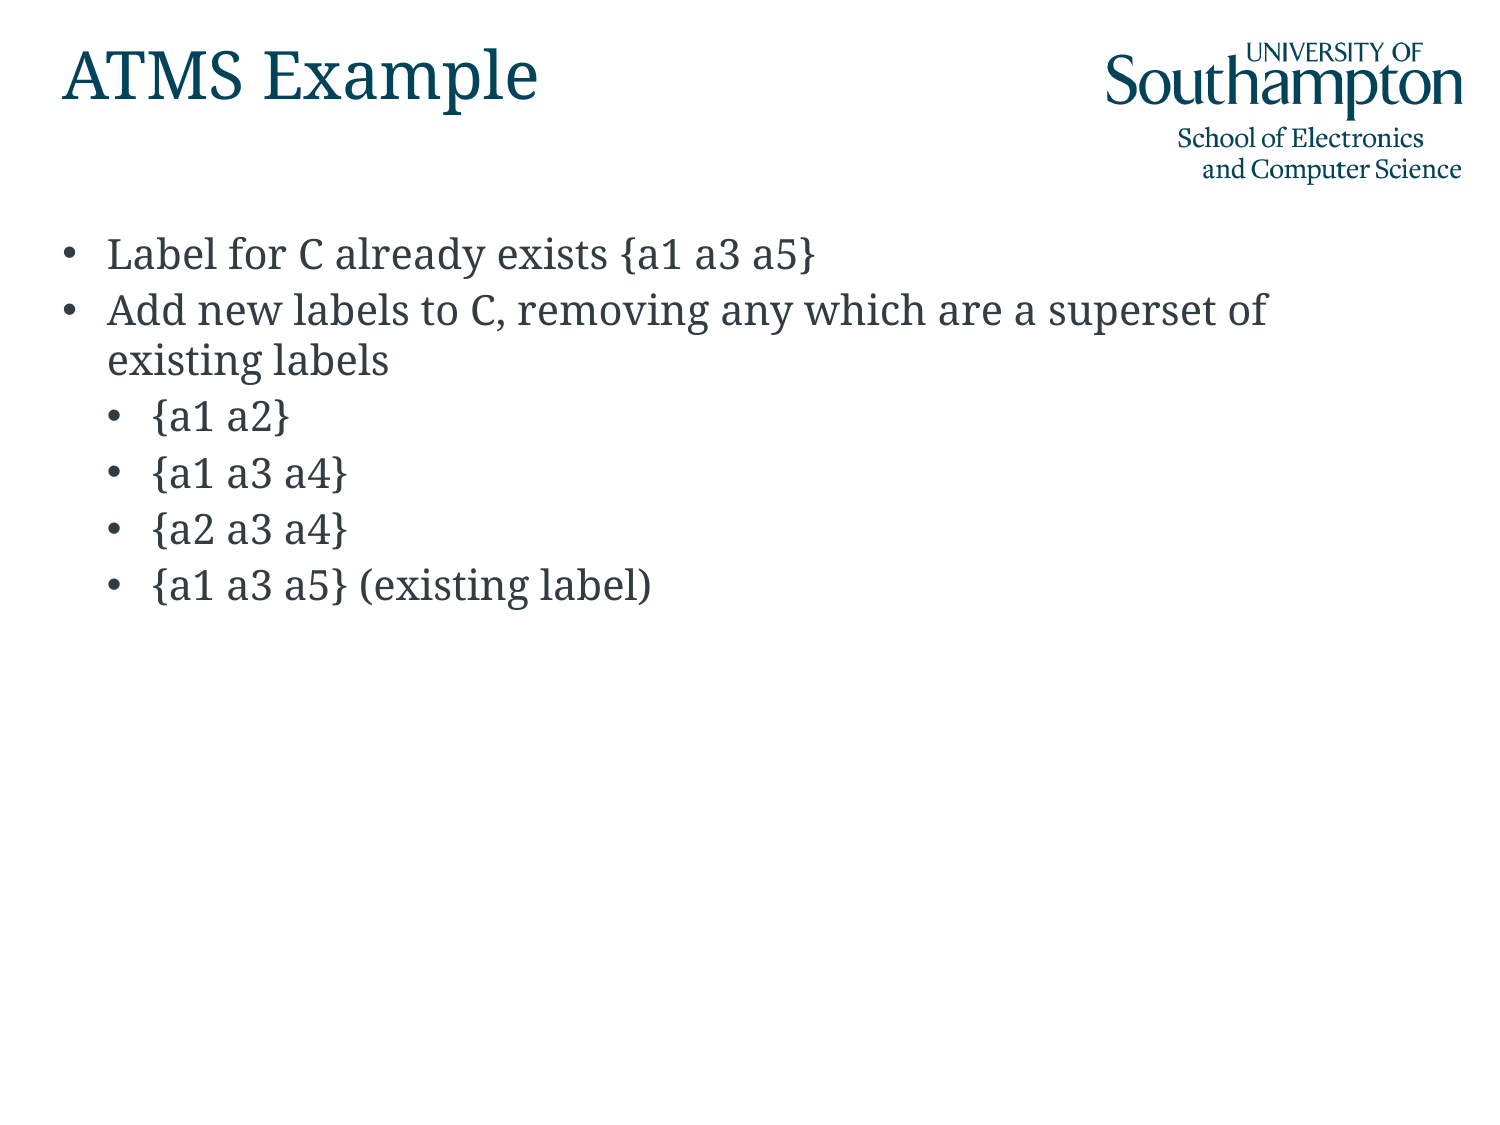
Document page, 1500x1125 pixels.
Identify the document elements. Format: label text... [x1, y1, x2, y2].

picture [1107, 71, 1129, 101]
picture [1107, 42, 1463, 185]
picture [1374, 42, 1381, 50]
list Label for C already exists {a1 a3 a5} Add new labels to C, removing any which are a superset of existing labels {a1 a2} {a1 a3 a4} {a2 a3 a4} {a1 a3 a5} (existing label) [62, 219, 1438, 1013]
title ATMS Example [62, 24, 1076, 132]
picture [1293, 42, 1302, 55]
